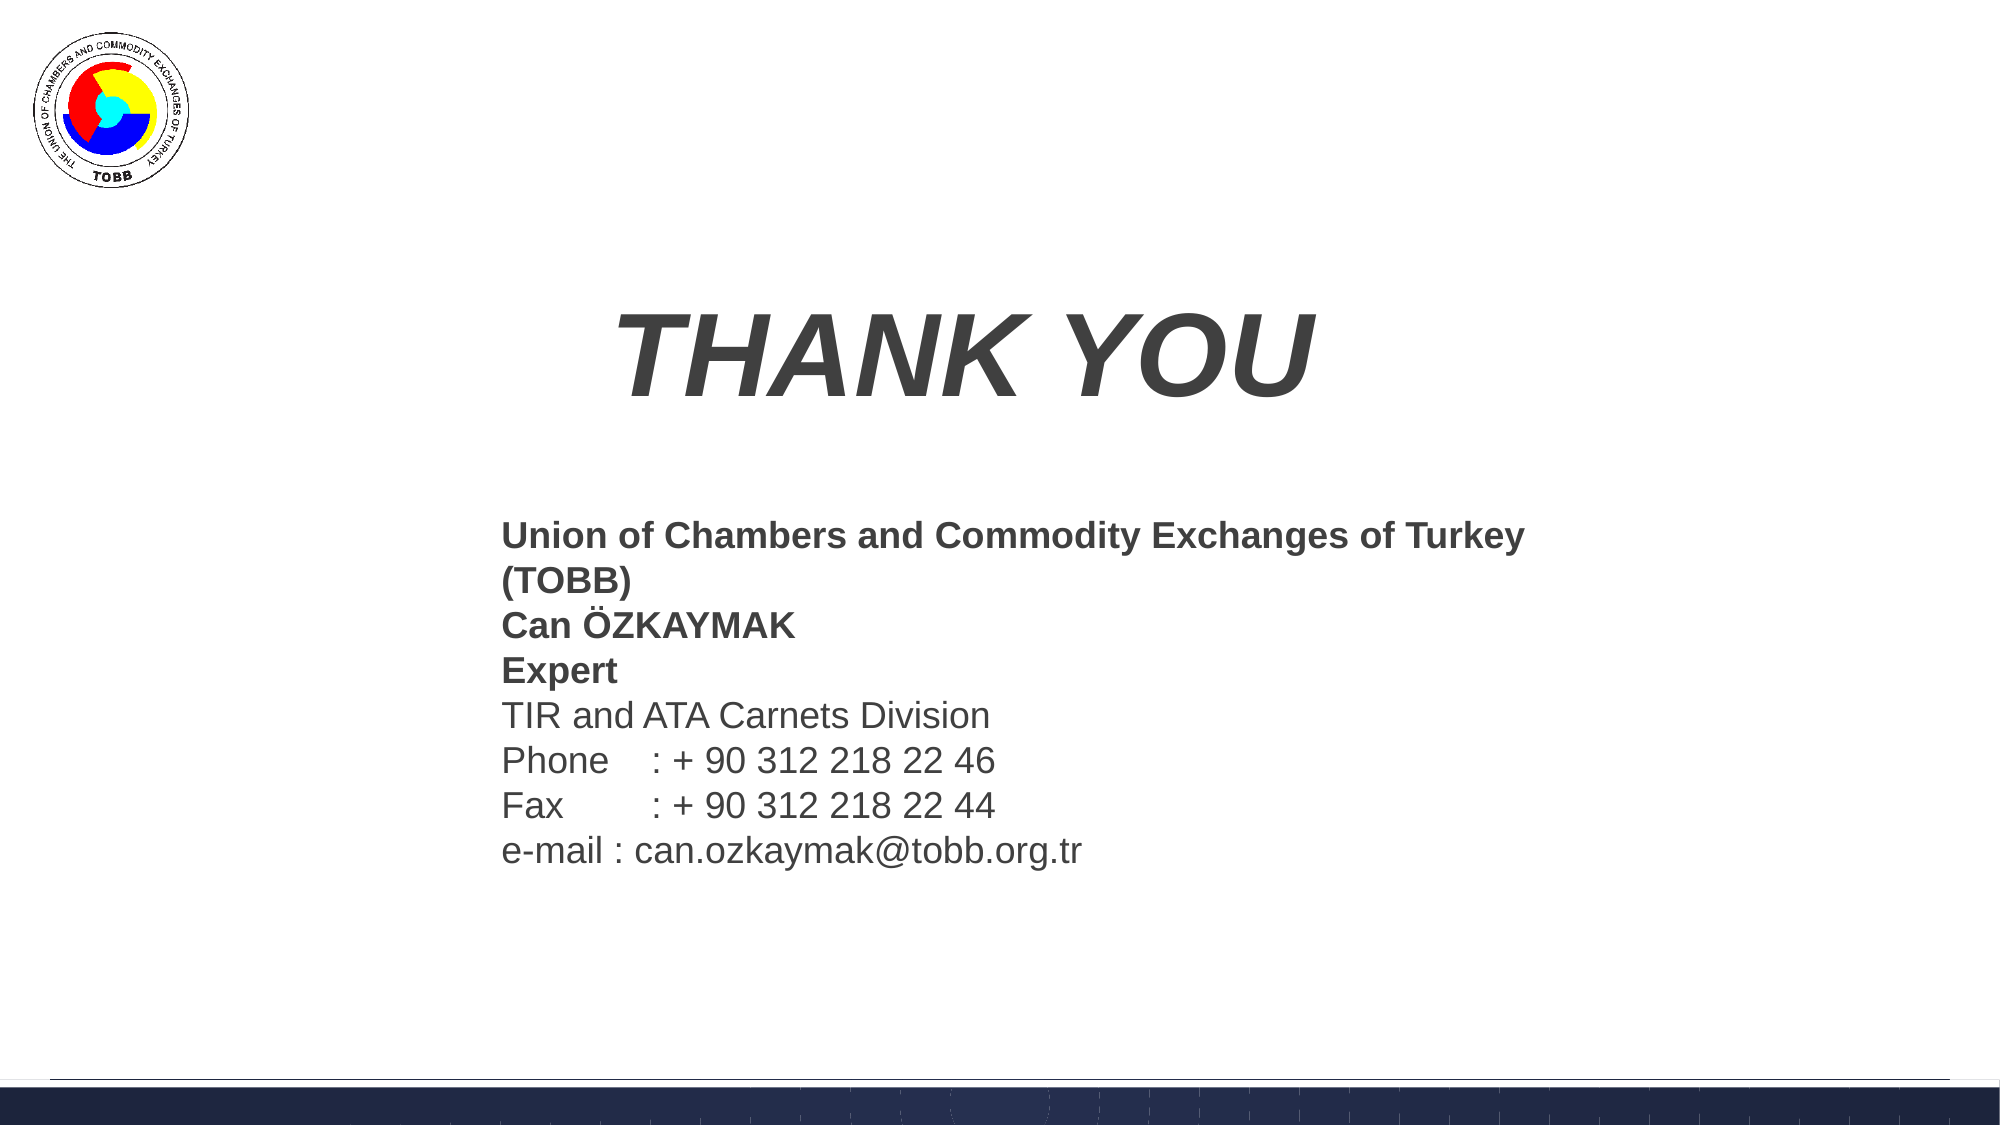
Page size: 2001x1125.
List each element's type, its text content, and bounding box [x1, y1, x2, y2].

text_box Union of Chambers and Commodity Exchanges of Turkey (TOBB) Can ÖZKAYMAK Expert TIR and ATA Carnets Division Phone : + 90 312 218 22 46 Fax : + 90 312 218 22 44 e-mail : can.ozkaymak@tobb.org.tr [480, 500, 1564, 882]
picture [32, 32, 189, 188]
text_box THANK YOU [279, 267, 1646, 431]
